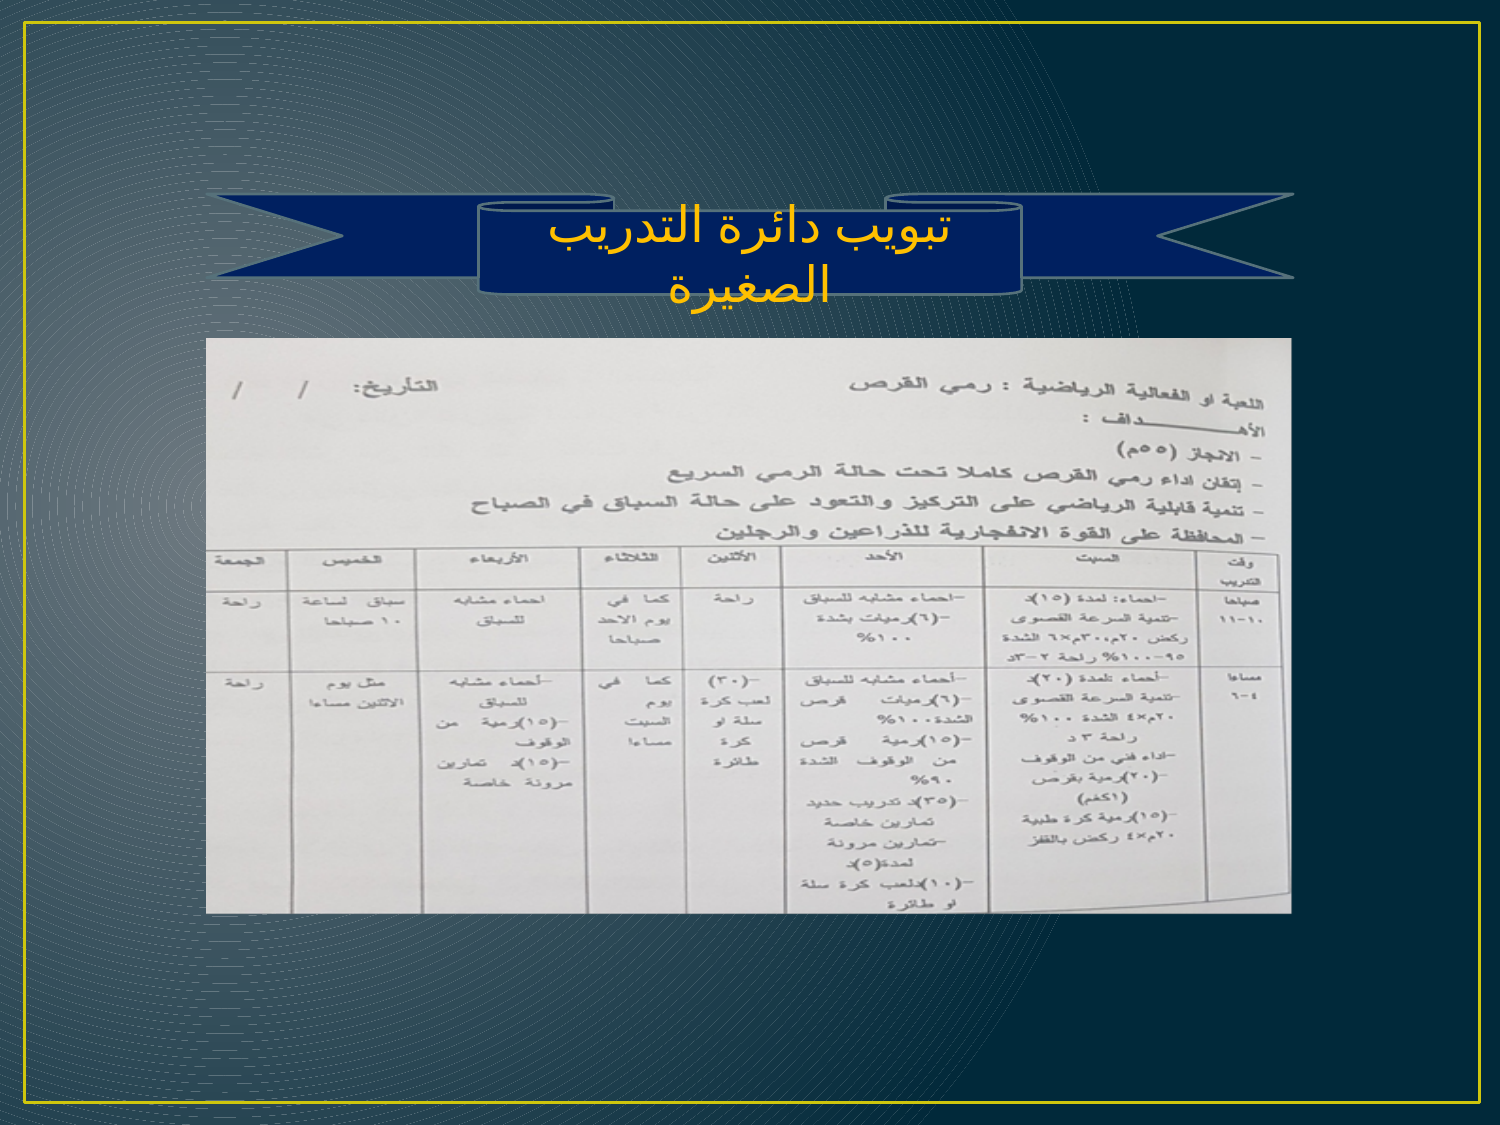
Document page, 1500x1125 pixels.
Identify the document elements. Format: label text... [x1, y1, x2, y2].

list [206, 337, 1294, 918]
picture [1104, 332, 1112, 337]
text_box تبويب دائرة التدريب الصغيرة [205, 192, 1295, 296]
picture [1015, 922, 1026, 931]
